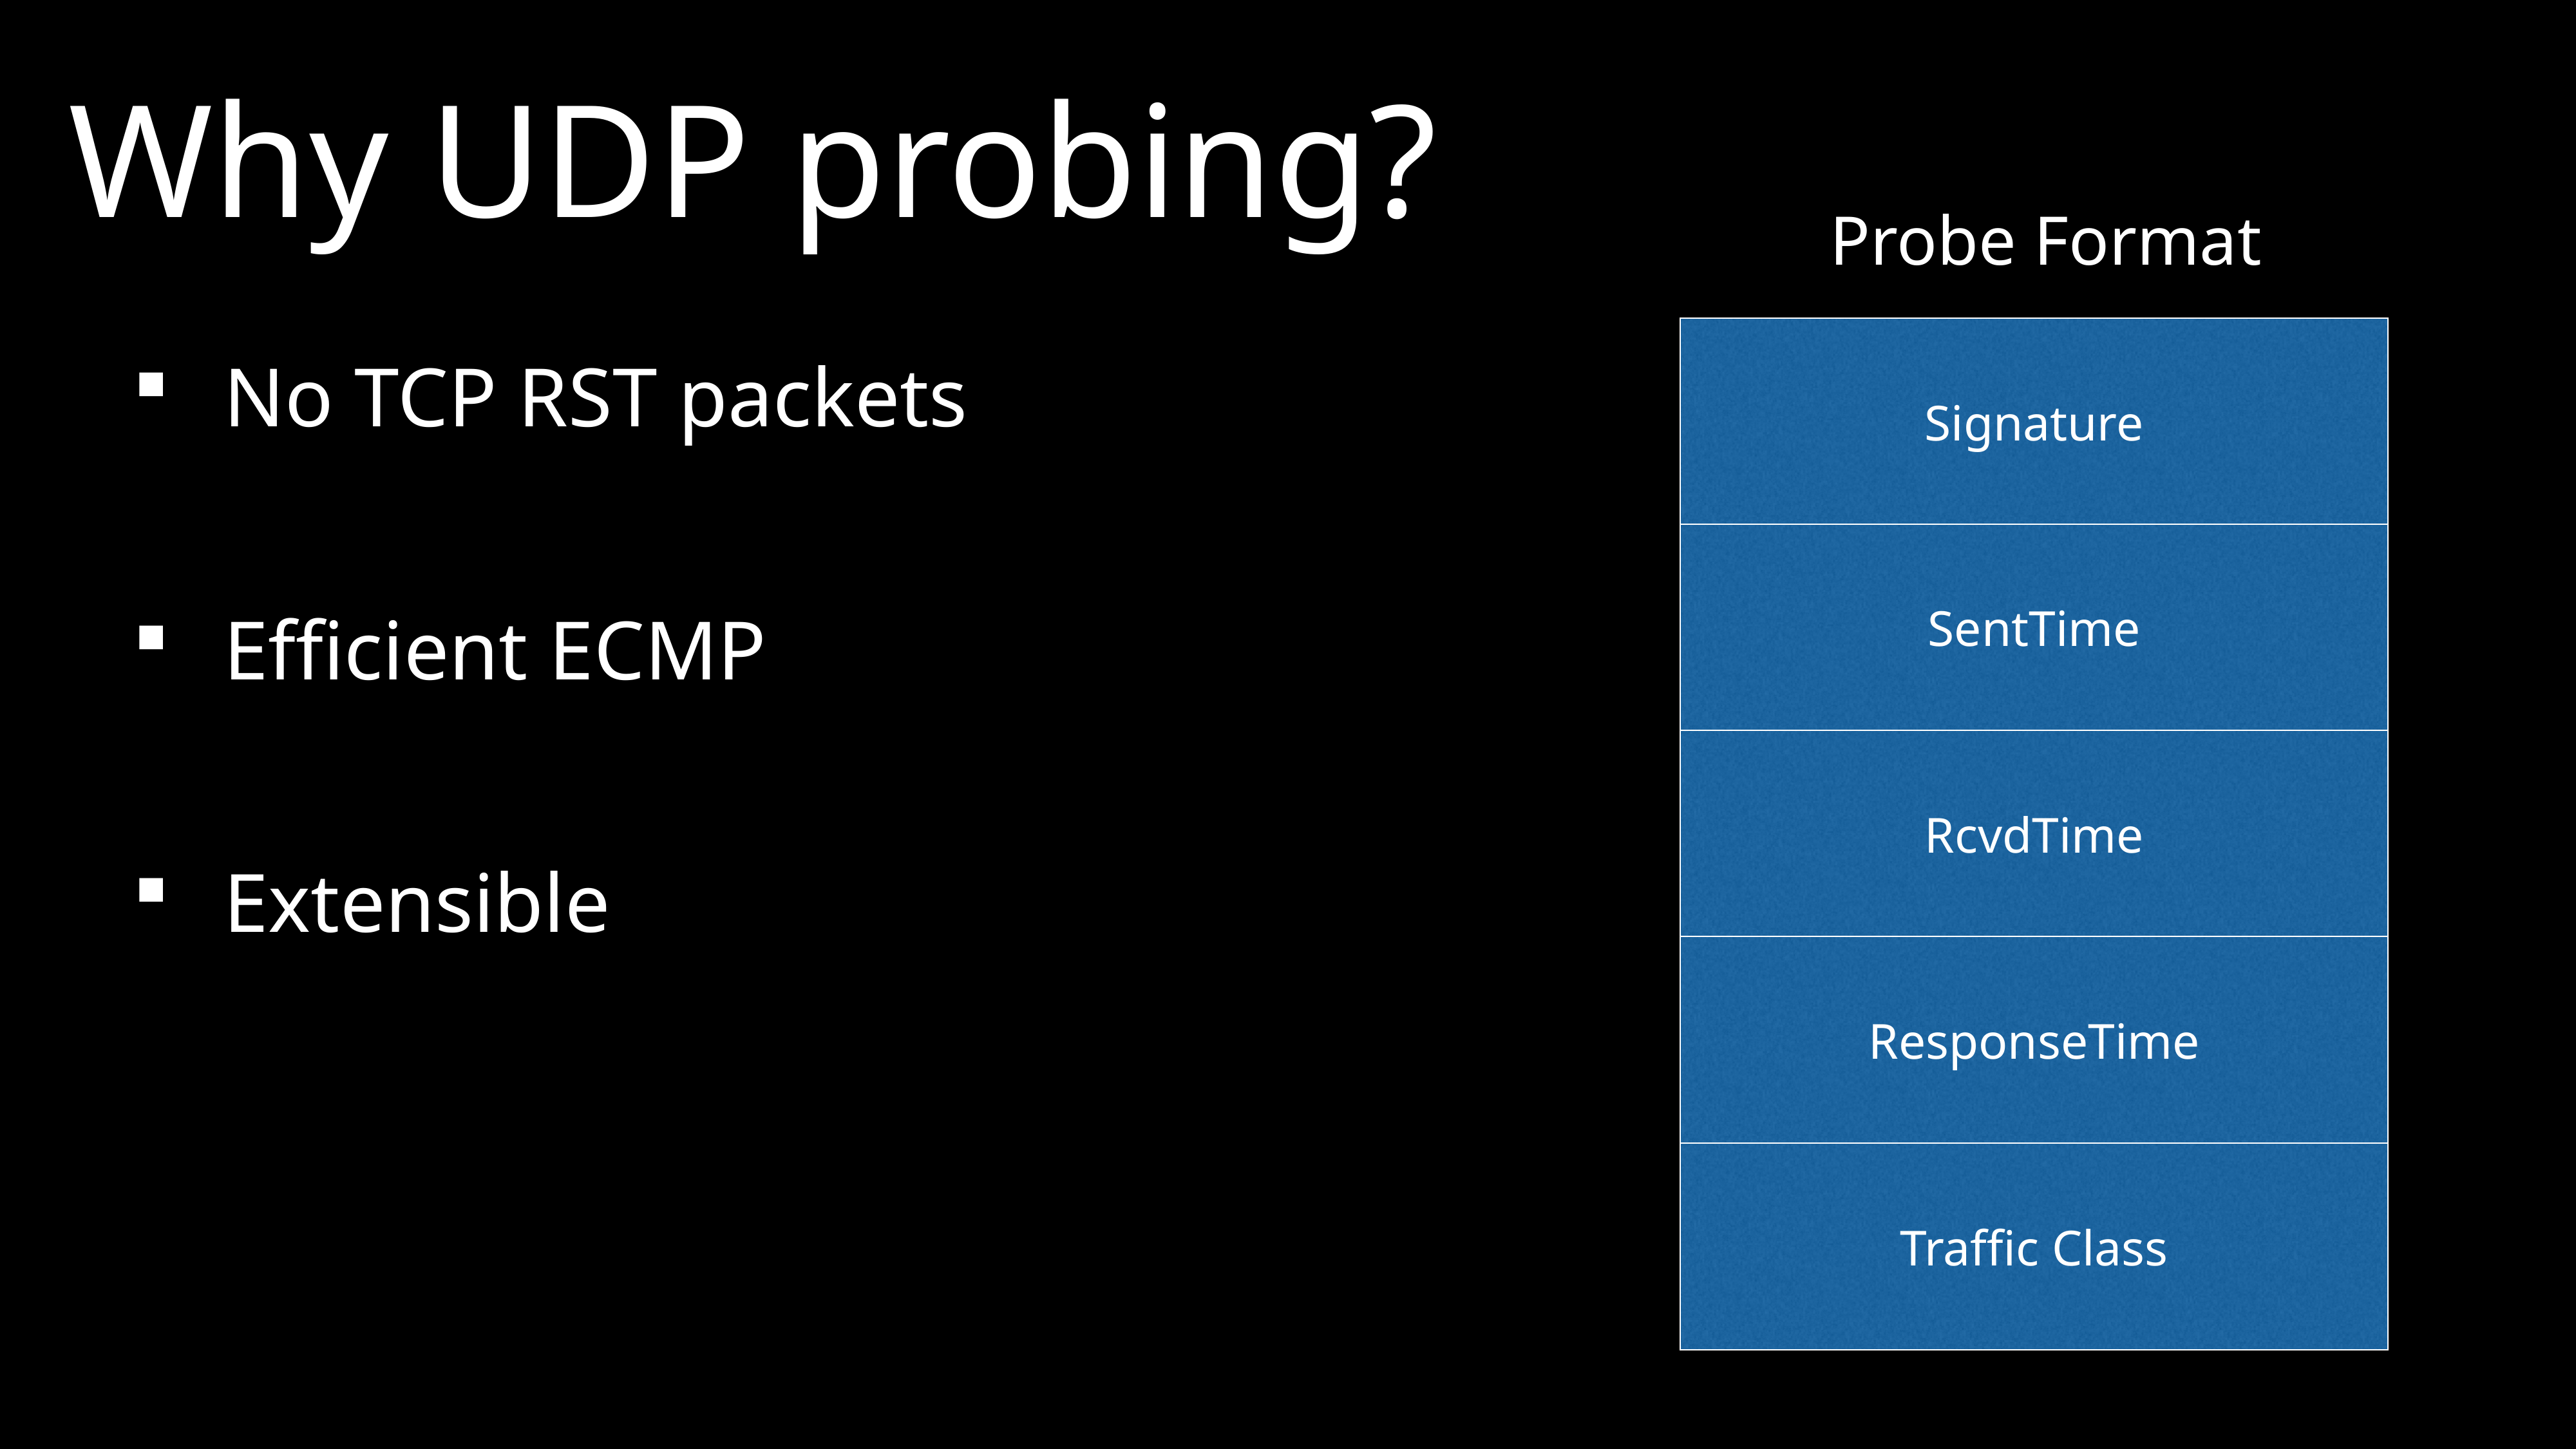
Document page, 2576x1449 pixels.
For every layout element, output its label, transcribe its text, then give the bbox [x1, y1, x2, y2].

text_box Probe Format [1703, 192, 2389, 284]
title Why UDP probing? [68, 0, 2277, 337]
text_box SentTime [1680, 524, 2389, 730]
text_box ResponseTime [1680, 936, 2389, 1143]
text_box RcvdTime [1680, 730, 2389, 936]
text_box Traffic Class [1680, 1143, 2389, 1350]
list No TCP RST packets Efficient ECMP Extensible [128, 336, 1034, 1383]
text_box Signature [1680, 317, 2389, 524]
